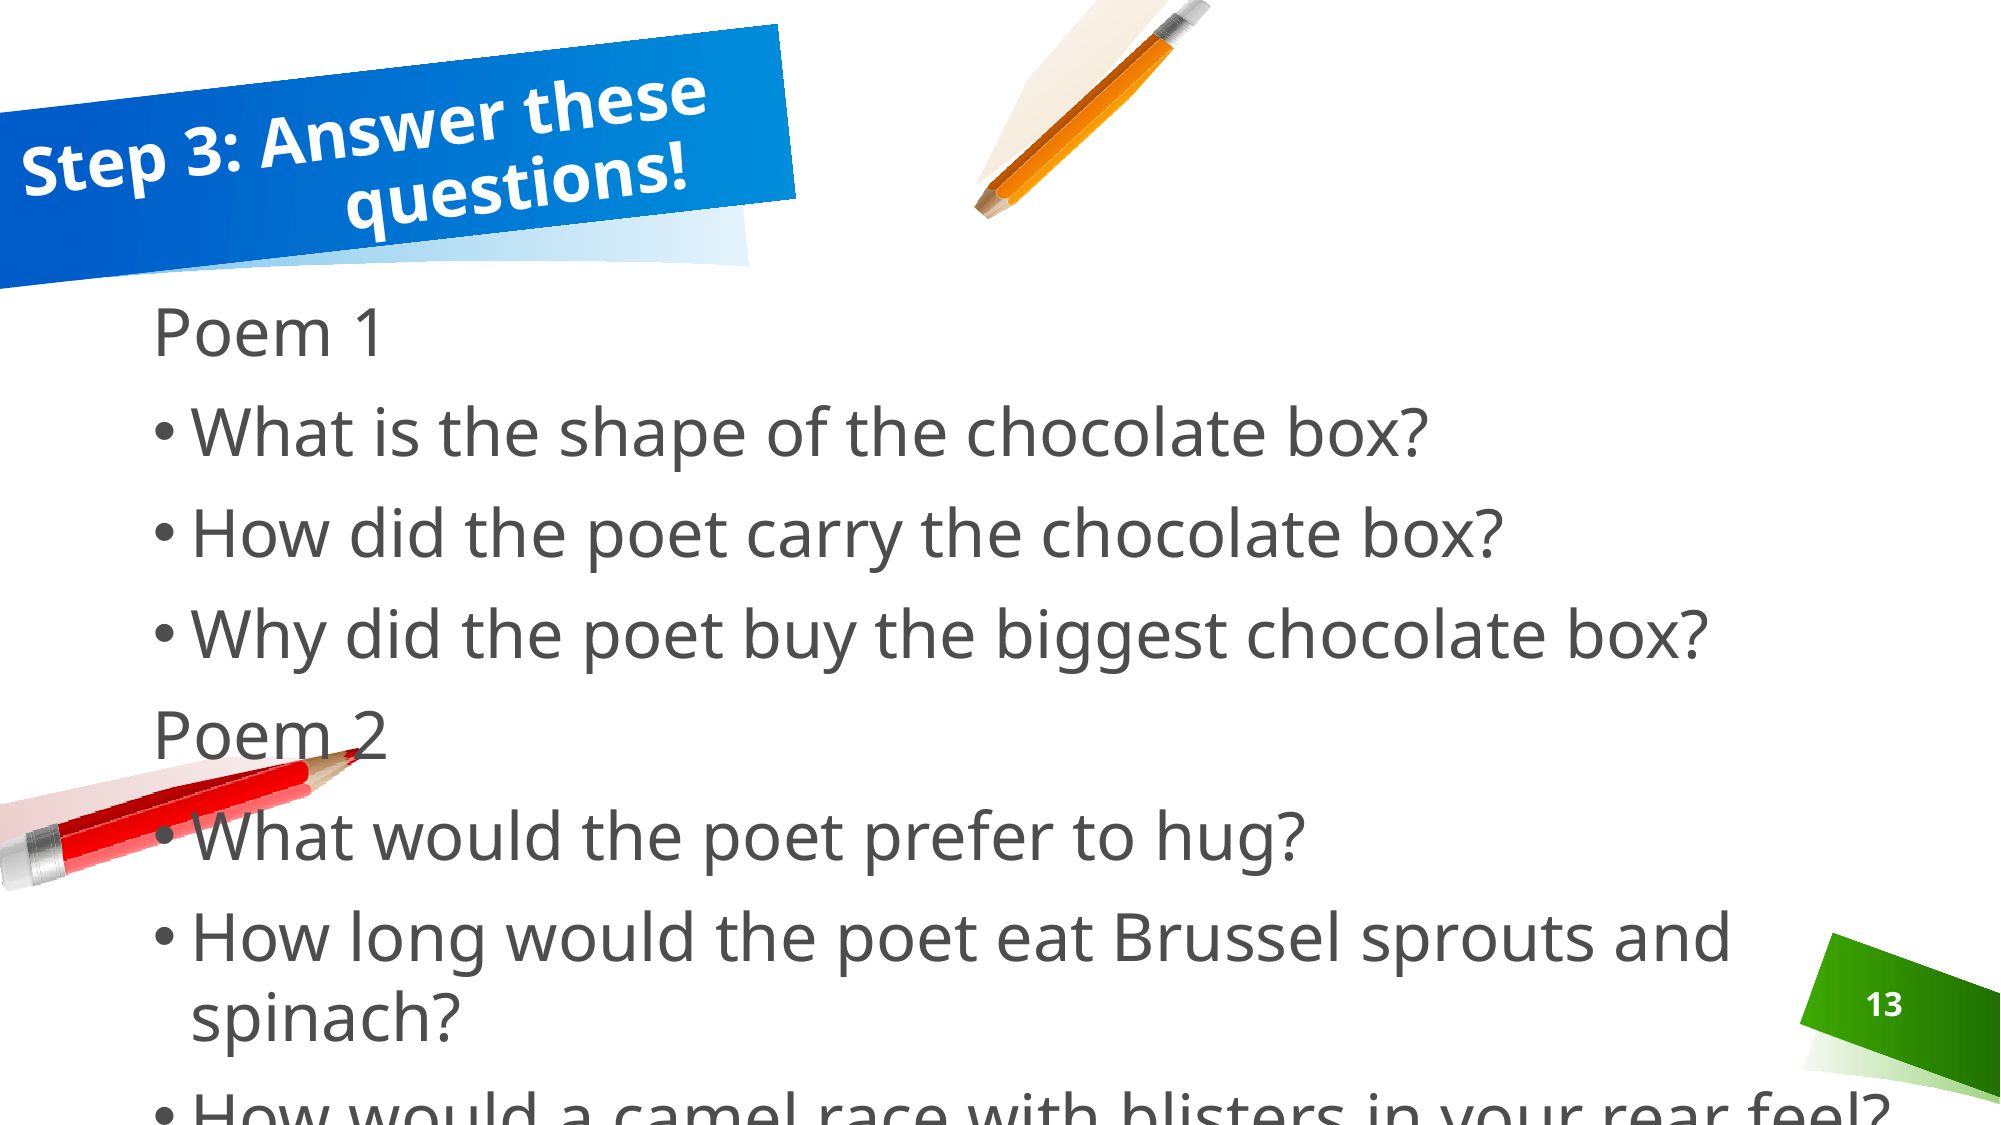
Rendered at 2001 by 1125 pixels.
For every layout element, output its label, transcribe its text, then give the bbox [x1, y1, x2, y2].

picture [0, 794, 137, 894]
title Step 3: Answer these questions! [0, 23, 844, 303]
picture [956, 0, 1217, 237]
list Poem 1 What is the shape of the chocolate box? How did the poet carry the chocolate box? Why did the poet buy the biggest chocolate box? Poem 2 What would the poet prefer to hug? How long would the poet eat Brussel sprouts and spinach? How would a camel race with blisters in your rear feel? [137, 259, 1937, 1125]
